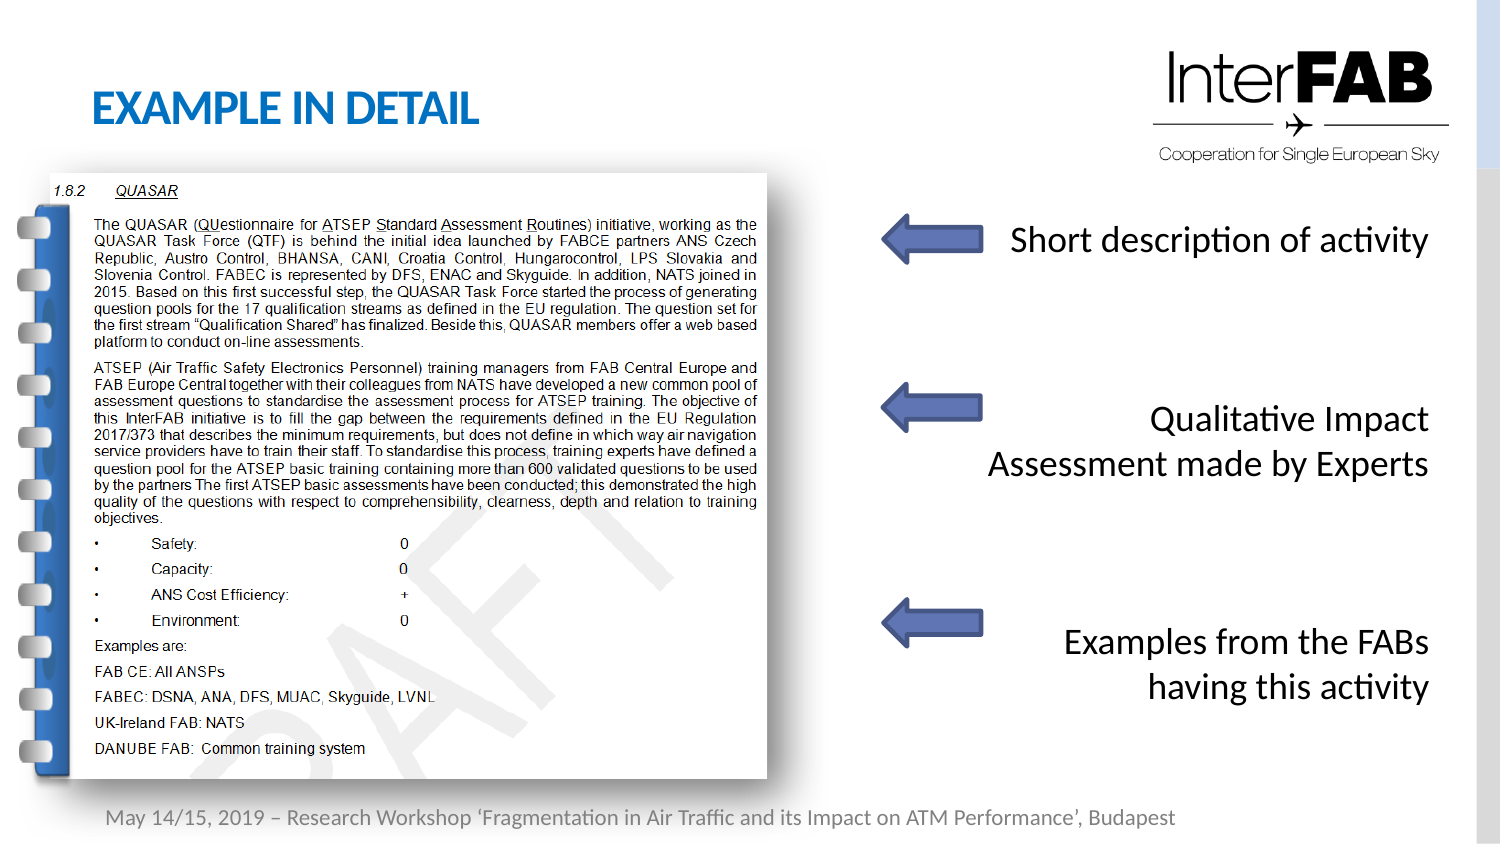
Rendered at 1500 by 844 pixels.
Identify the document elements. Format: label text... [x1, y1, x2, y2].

picture [1131, 22, 1471, 186]
picture [17, 173, 768, 798]
text_box Short description of activity Qualitative Impact Assessment made by Experts Examples from the FABs having this activity [962, 209, 1441, 724]
text_box [881, 213, 984, 265]
text_box [880, 381, 983, 434]
text_box Example in detail [76, 67, 1027, 139]
text_box May 14/15, 2019 – Research Workshop ‘Fragmentation in Air Traffic and its Impact on ATM Performance’, Budapest [90, 795, 1388, 836]
text_box [881, 597, 984, 649]
